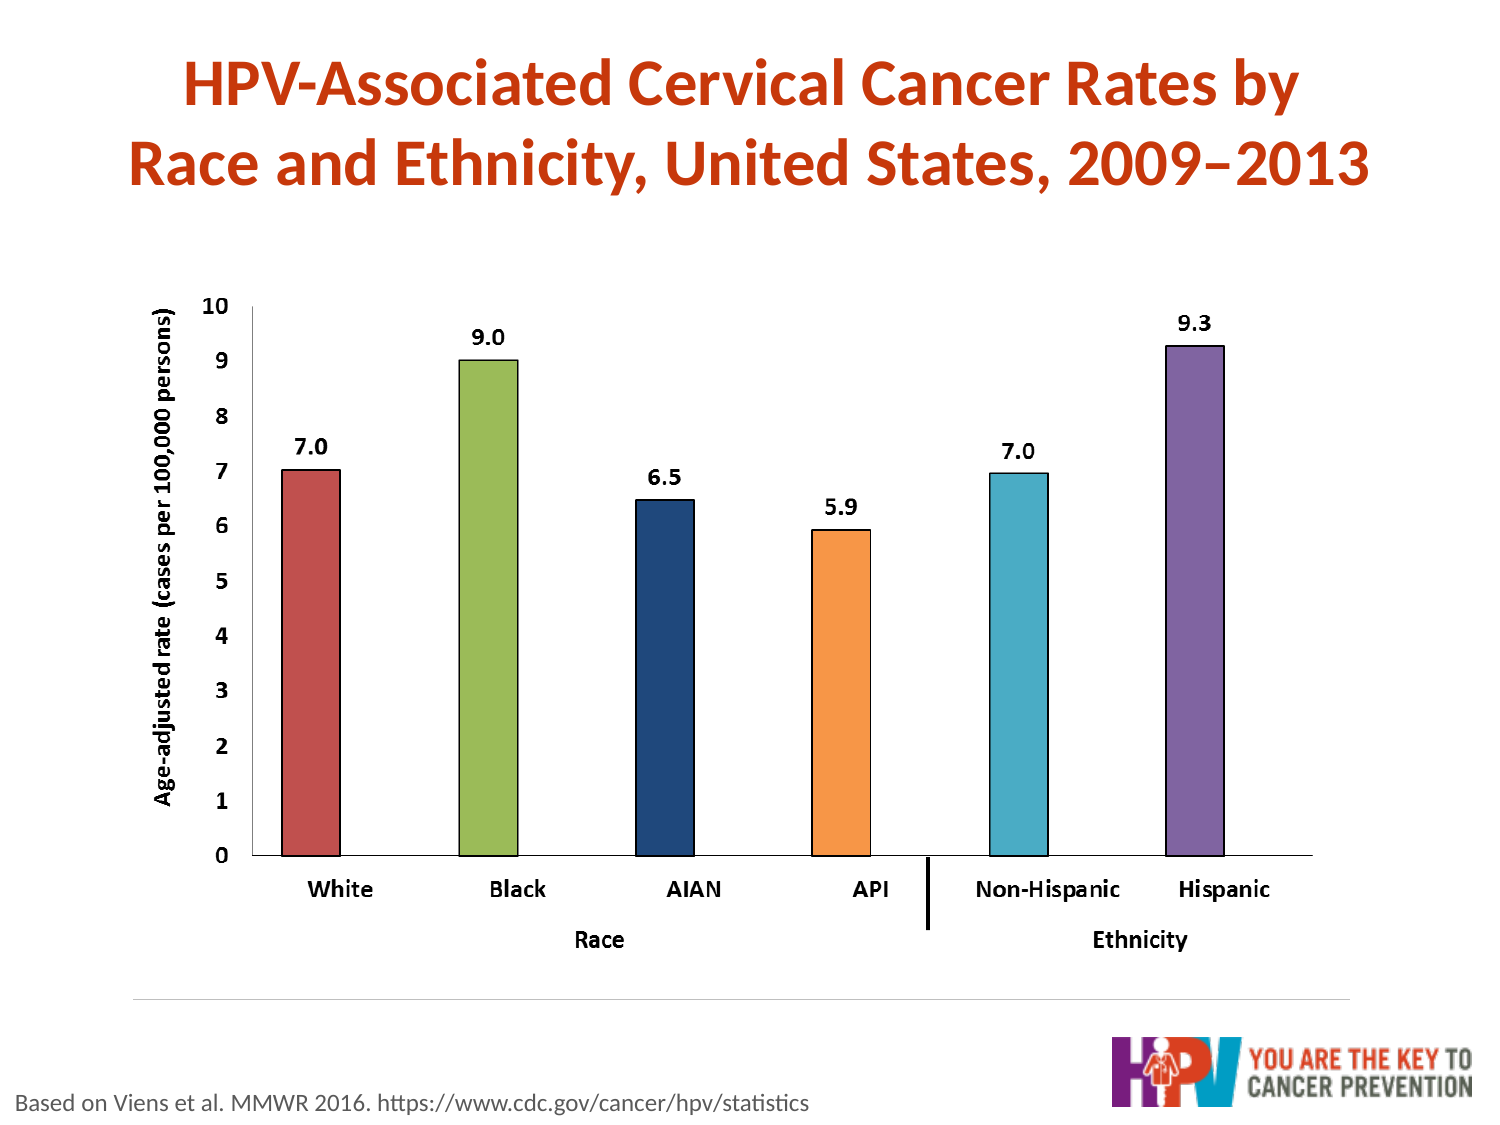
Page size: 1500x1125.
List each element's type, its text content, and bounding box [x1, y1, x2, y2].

title HPV-Associated Cervical Cancer Rates by Race and Ethnicity, United States, 2009–2013 [75, 24, 1425, 213]
picture [1112, 1037, 1219, 1107]
picture [1231, 1037, 1472, 1107]
picture [133, 273, 1351, 1001]
text_box Based on Viens et al. MMWR 2016. https://www.cdc.gov/cancer/hpv/statistics [0, 1079, 1188, 1125]
